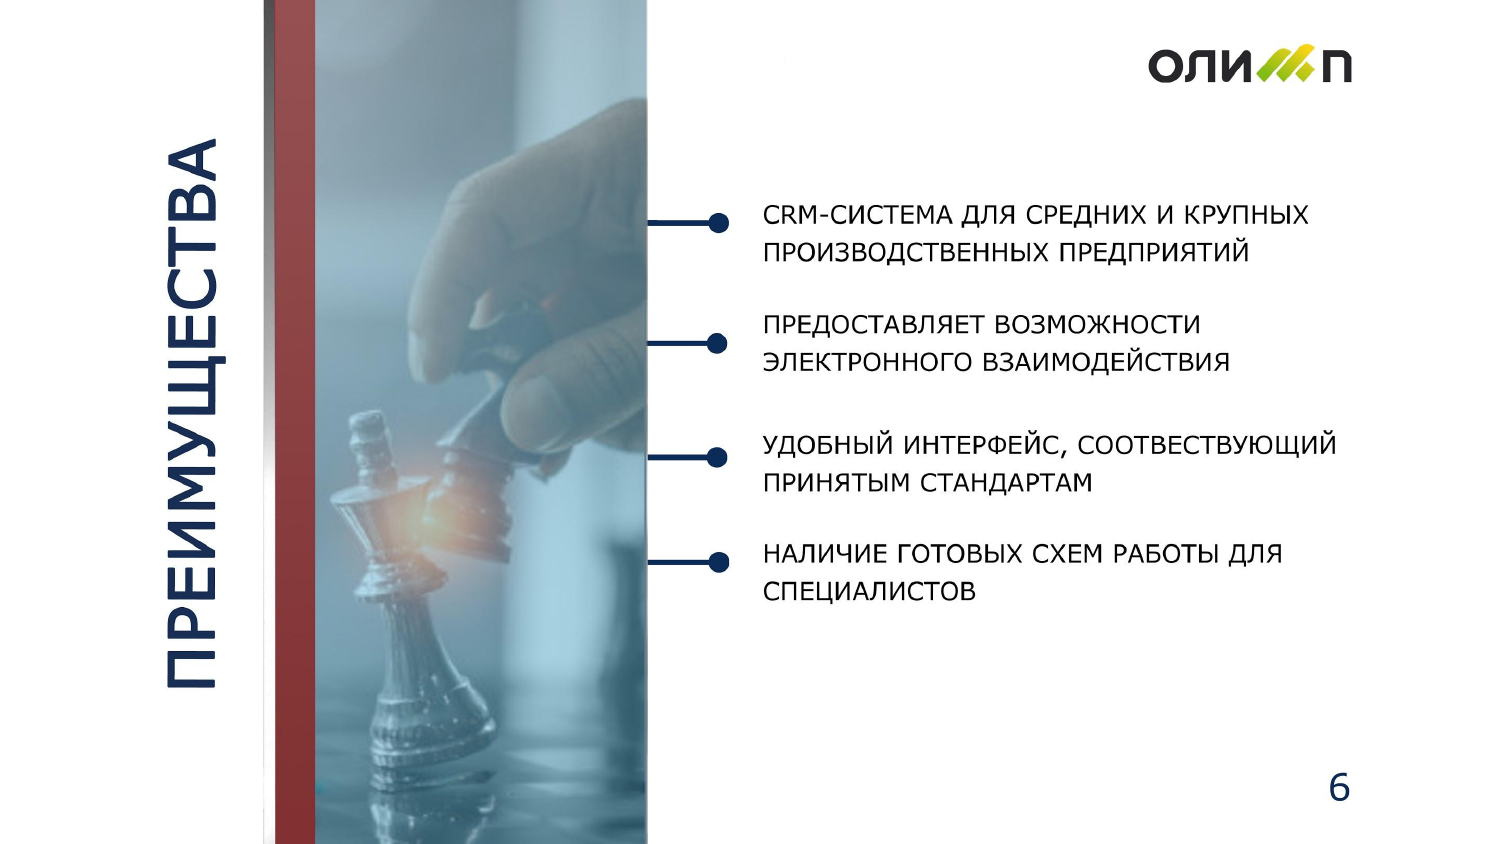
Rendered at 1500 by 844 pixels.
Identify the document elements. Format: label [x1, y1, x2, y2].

picture [99, 0, 1401, 844]
